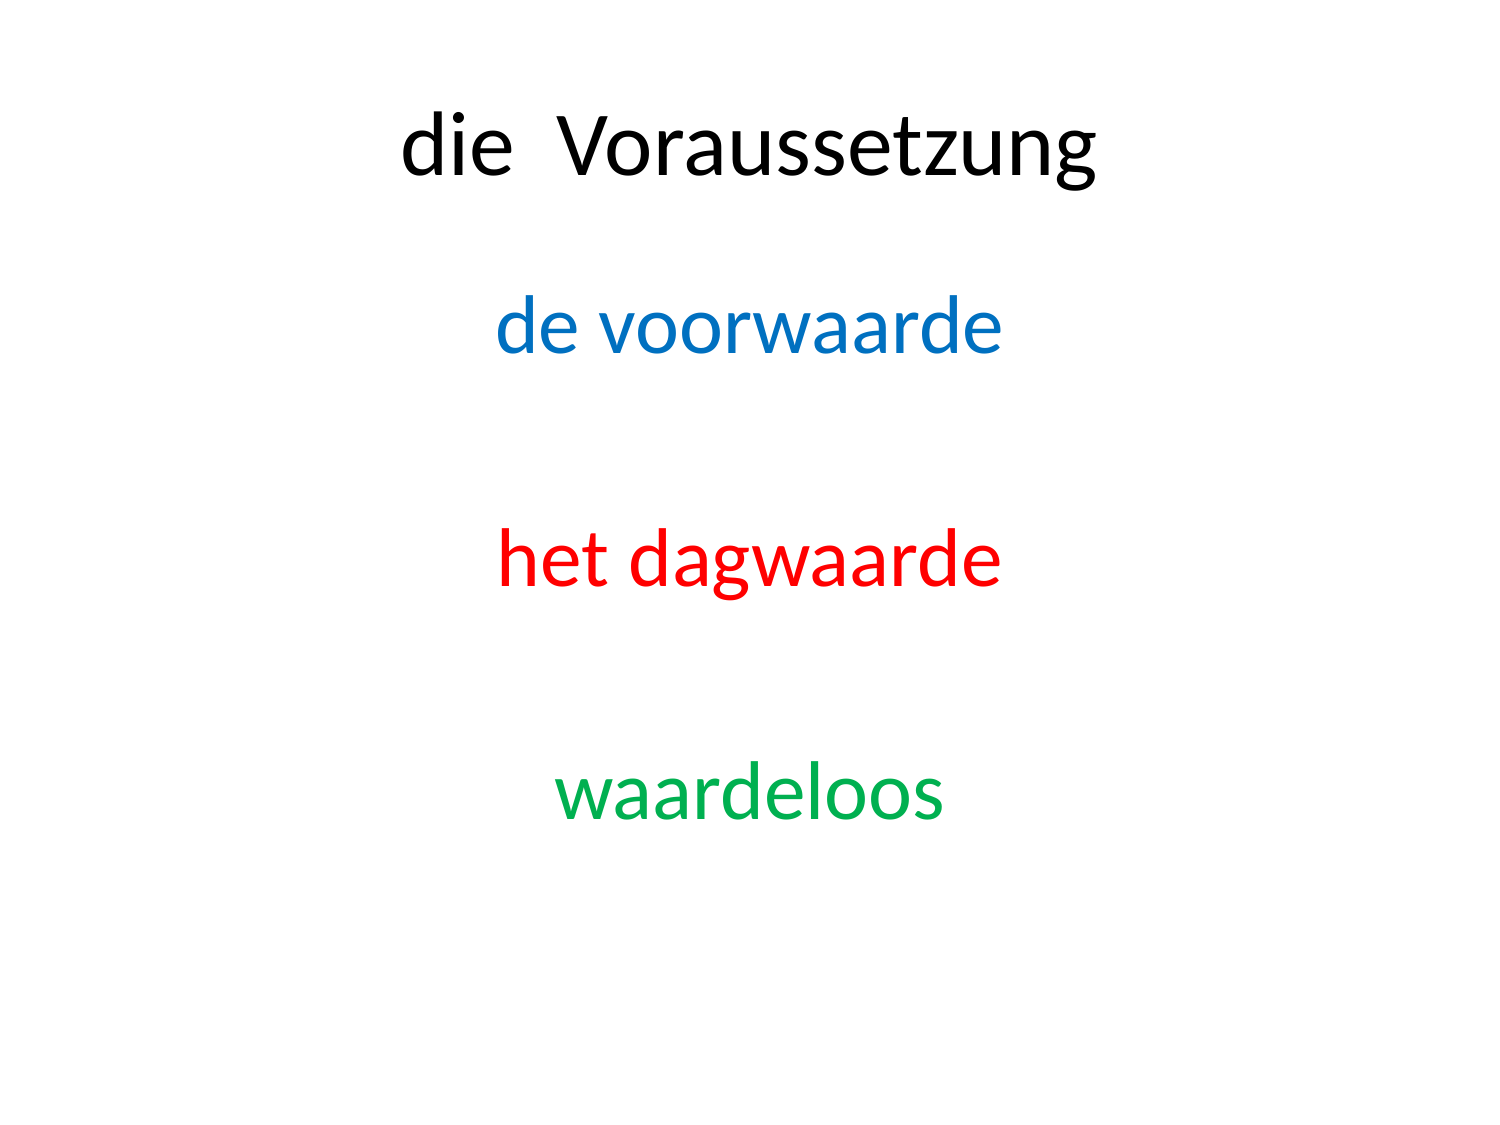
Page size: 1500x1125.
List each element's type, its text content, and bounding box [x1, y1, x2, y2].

title die Voraussetzung [75, 45, 1425, 233]
list de voorwaarde het dagwaarde waardeloos [75, 262, 1425, 1005]
